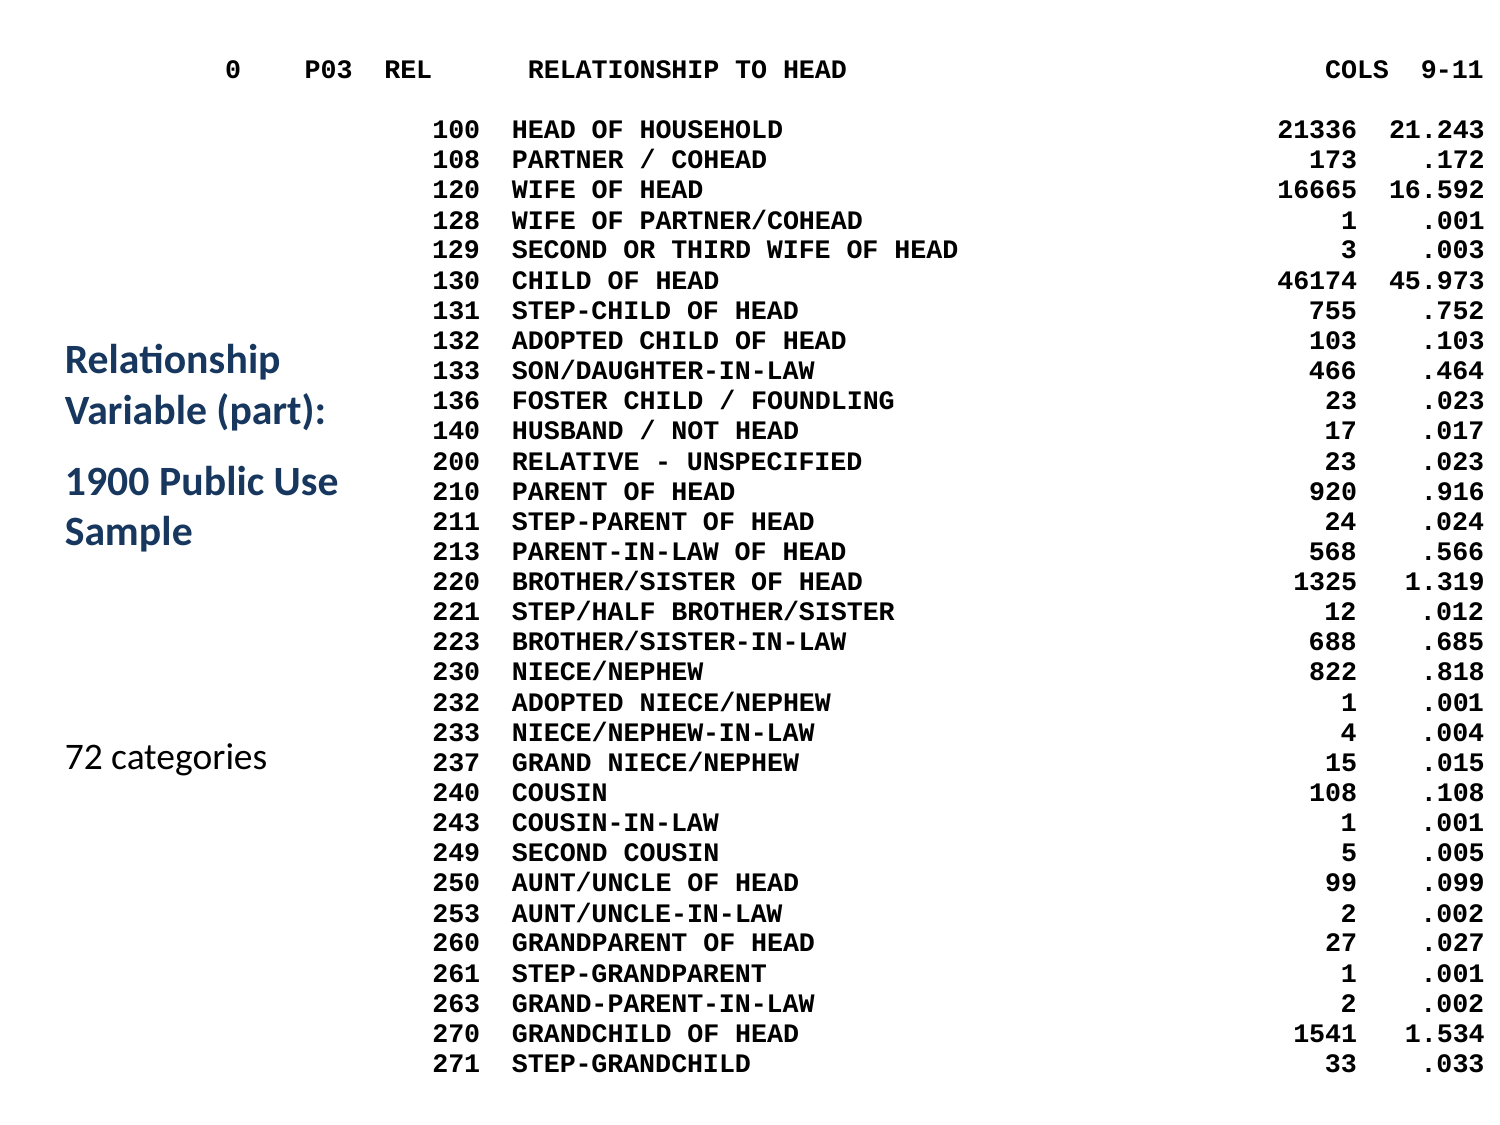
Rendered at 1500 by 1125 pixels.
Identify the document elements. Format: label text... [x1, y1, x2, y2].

picture [224, 55, 1500, 1081]
text_box 72 categories [49, 724, 219, 785]
text_box Relationship Variable (part): 1900 Public Use Sample [49, 324, 219, 561]
